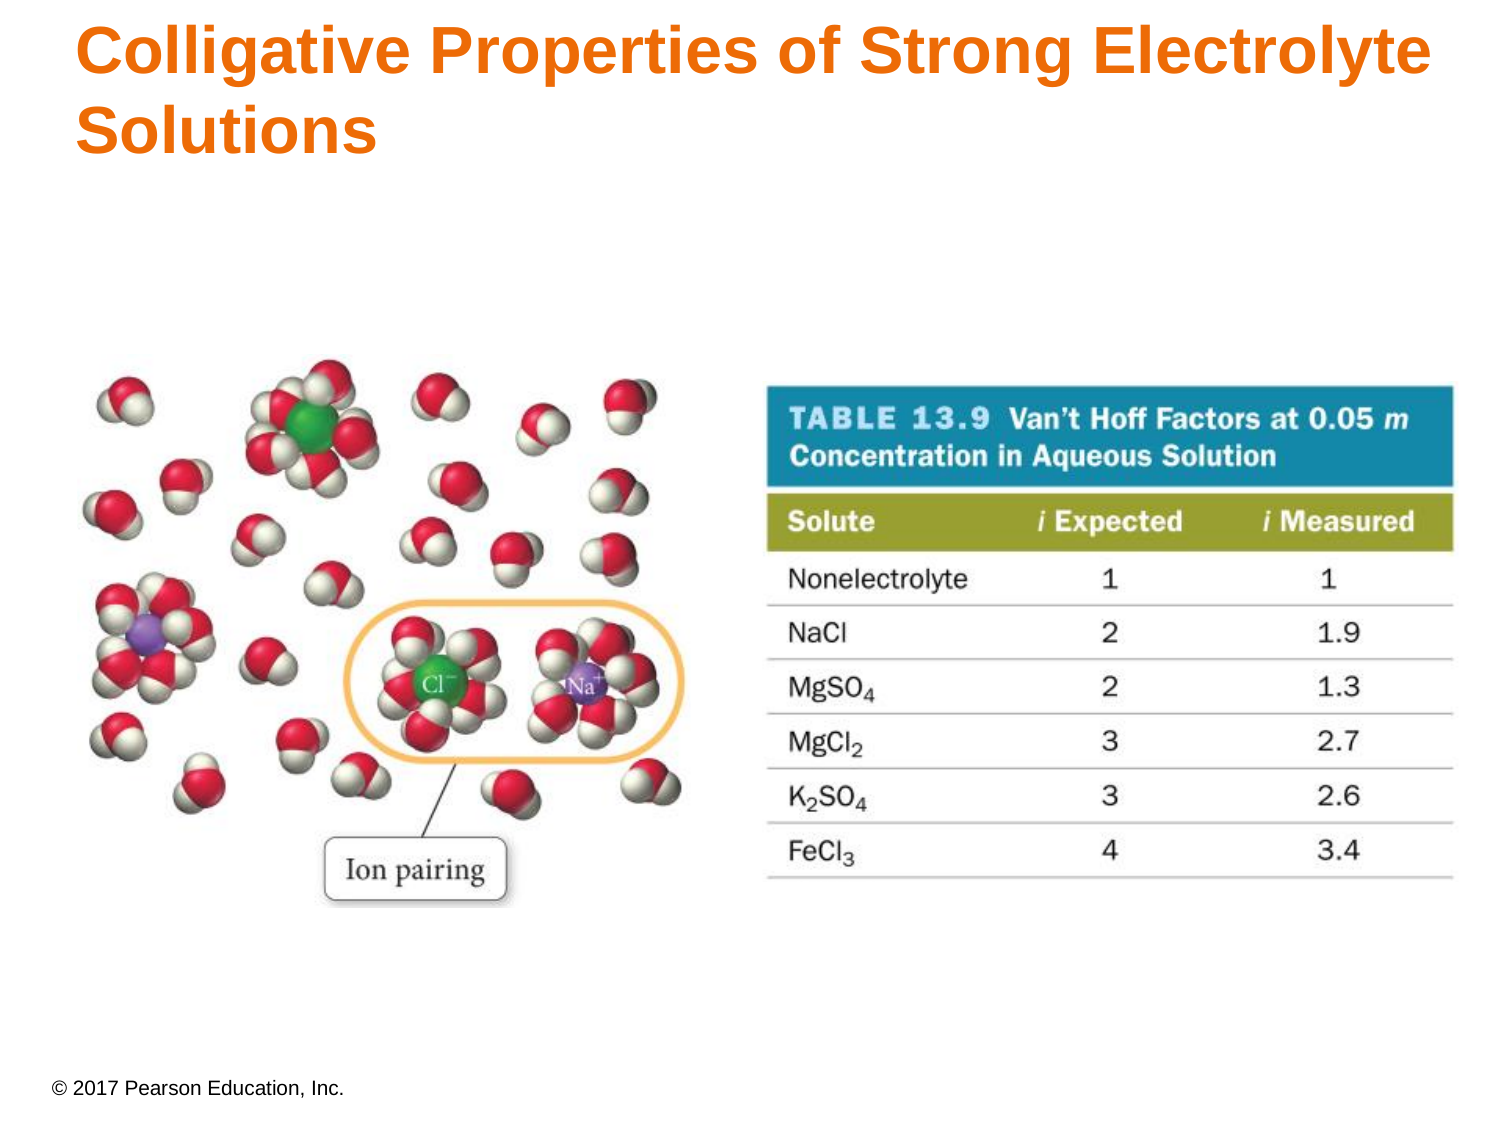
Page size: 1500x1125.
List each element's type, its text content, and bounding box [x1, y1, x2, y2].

picture [762, 380, 1459, 882]
picture [77, 354, 691, 908]
text_box Colligative Properties of Strong Electrolyte Solutions [0, 0, 1500, 175]
